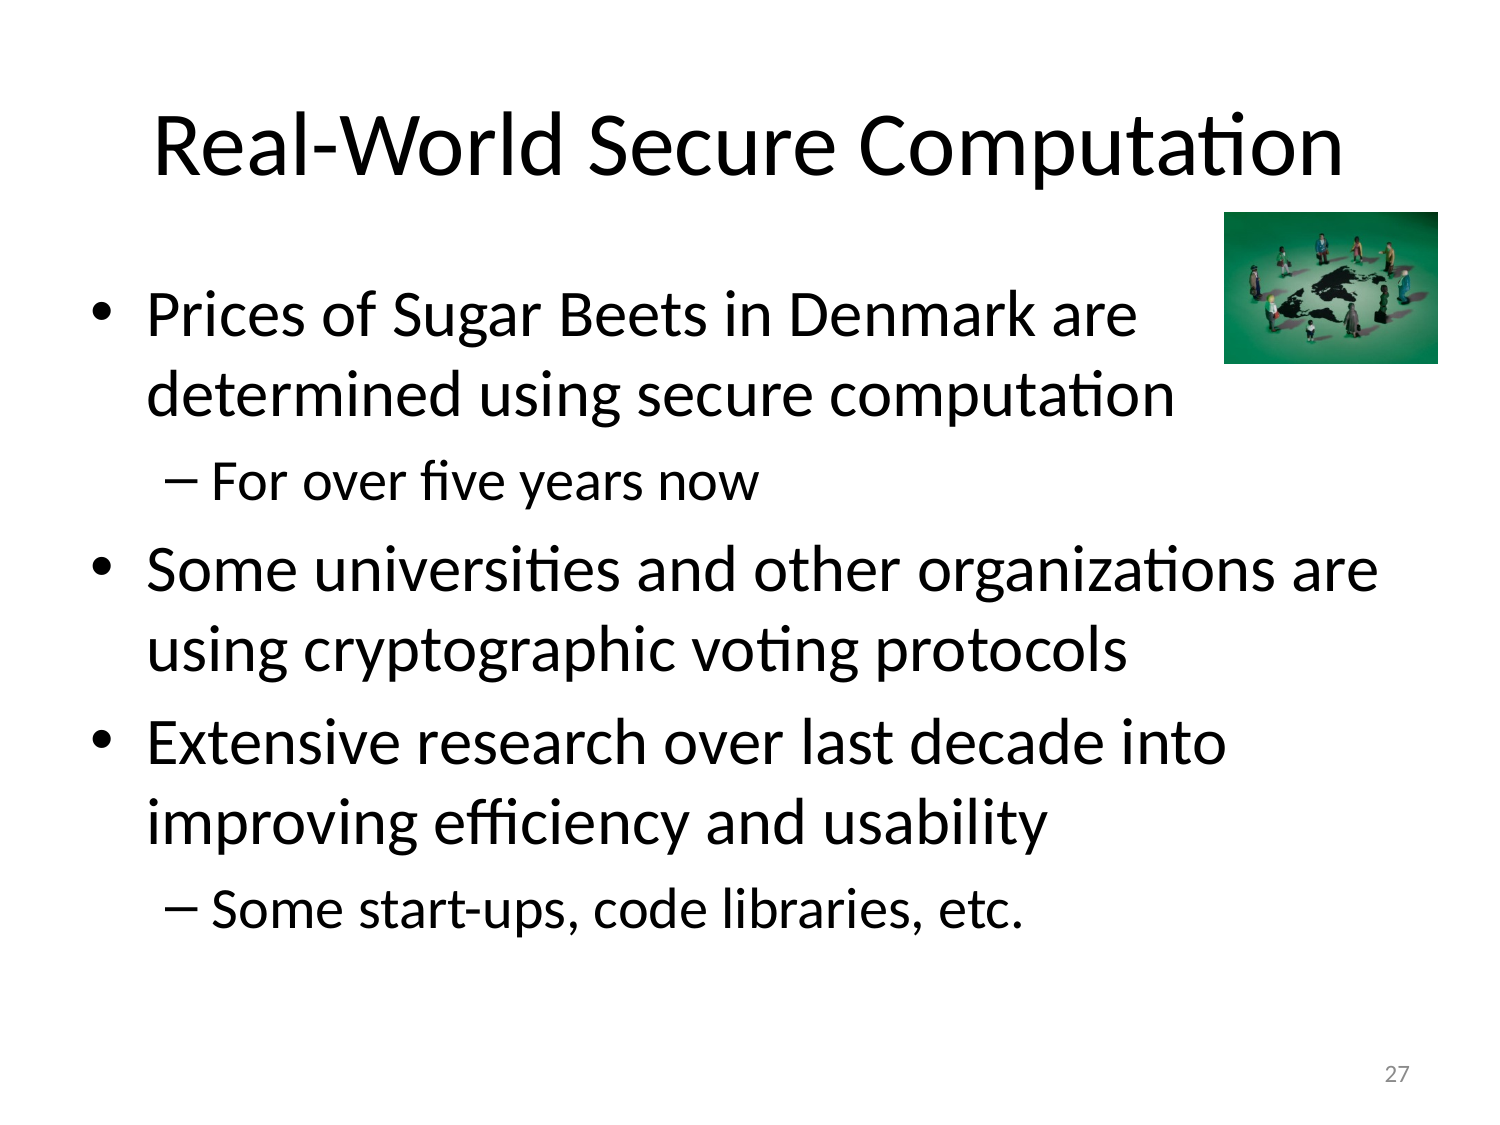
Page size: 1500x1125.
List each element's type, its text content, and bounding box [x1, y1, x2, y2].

title Real-World Secure Computation [75, 45, 1425, 233]
slide_number 27 [1074, 1042, 1425, 1103]
list Prices of Sugar Beets in Denmark are determined using secure computation For over five years now Some universities and other organizations are using cryptographic voting protocols Extensive research over last decade into improving efficiency and usability Some start-ups, code libraries, etc. [75, 262, 1425, 1005]
picture [1224, 212, 1438, 365]
